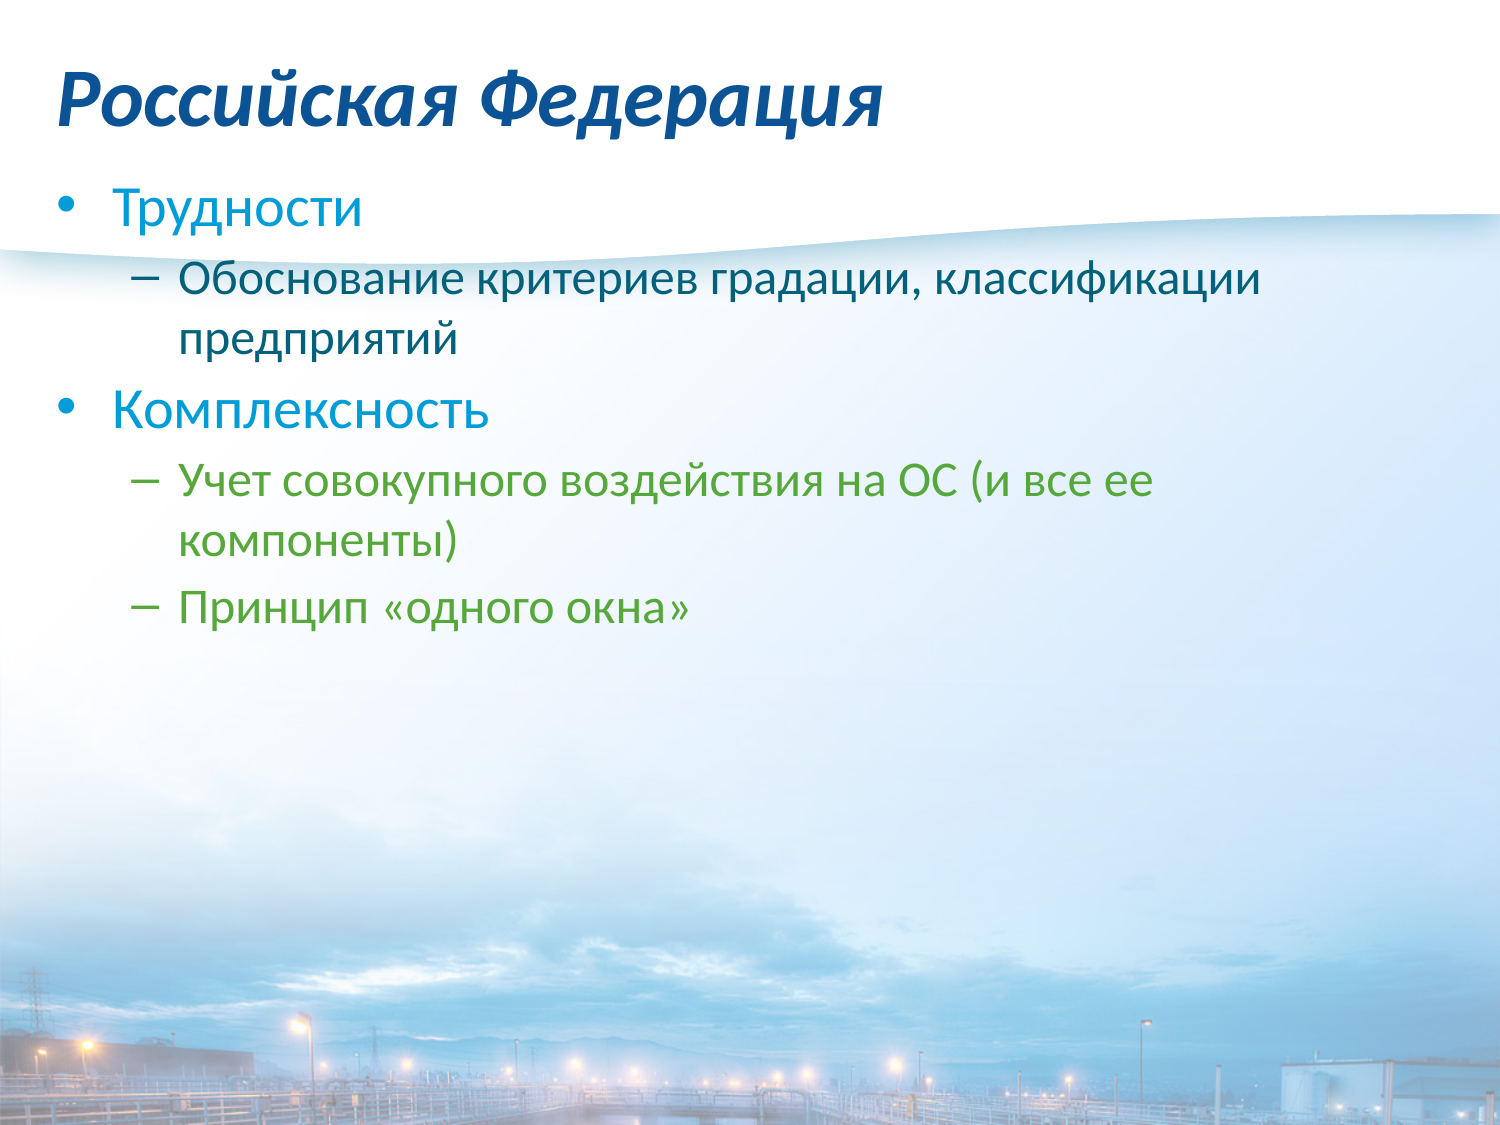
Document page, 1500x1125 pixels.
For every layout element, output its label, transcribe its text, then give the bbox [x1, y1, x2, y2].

picture [0, 215, 1500, 1125]
list Трудности Обоснование критериев градации, классификации предприятий Комплексность Учет совокупного воздействия на ОС (и все ее компоненты) Принцип «одного окна» [41, 160, 1425, 1071]
title Российская Федерация [41, 45, 1425, 160]
